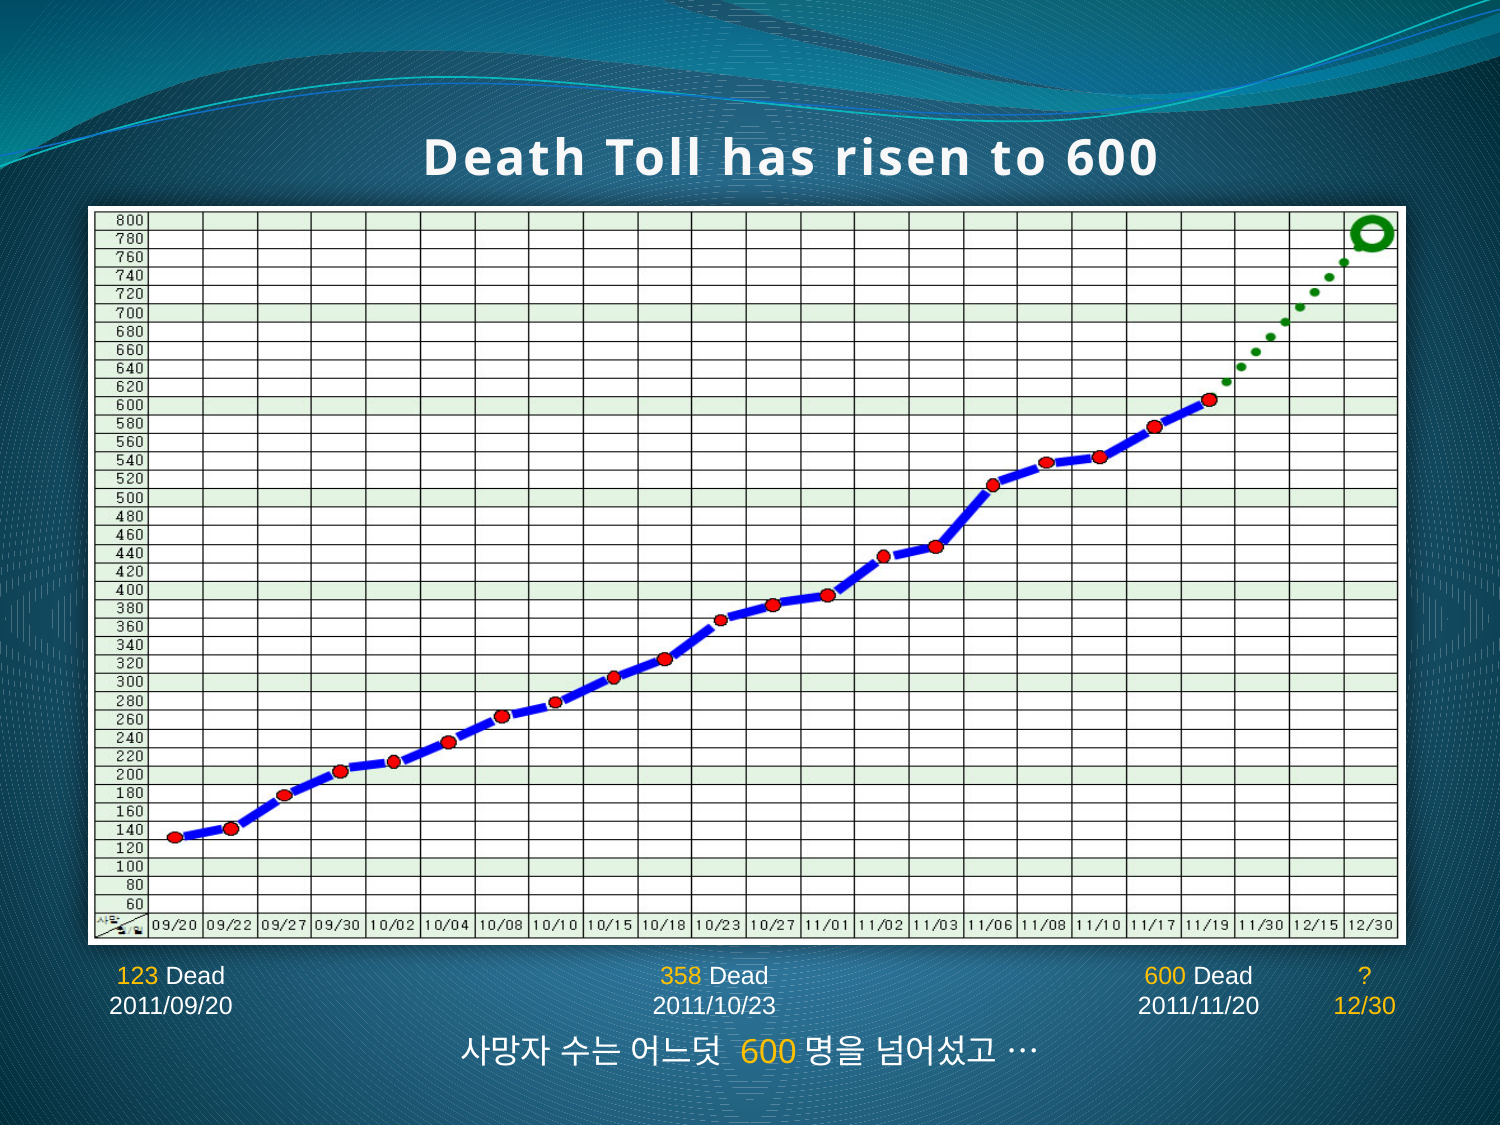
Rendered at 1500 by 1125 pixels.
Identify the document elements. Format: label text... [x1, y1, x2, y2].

text_box 사망자 수는 어느덧 600명을 넘어섰고 … [88, 1023, 1412, 1078]
text_box 358 Dead 2011/10/23 [631, 959, 798, 1023]
text_box 123 Dead 2011/09/20 [88, 957, 254, 1023]
text_box ? 12/30 [1318, 952, 1412, 1023]
text_box 600 Dead 2011/11/20 [1116, 959, 1282, 1023]
text_box Death Toll has risen to 600 [408, 118, 1174, 193]
picture [88, 206, 1406, 946]
